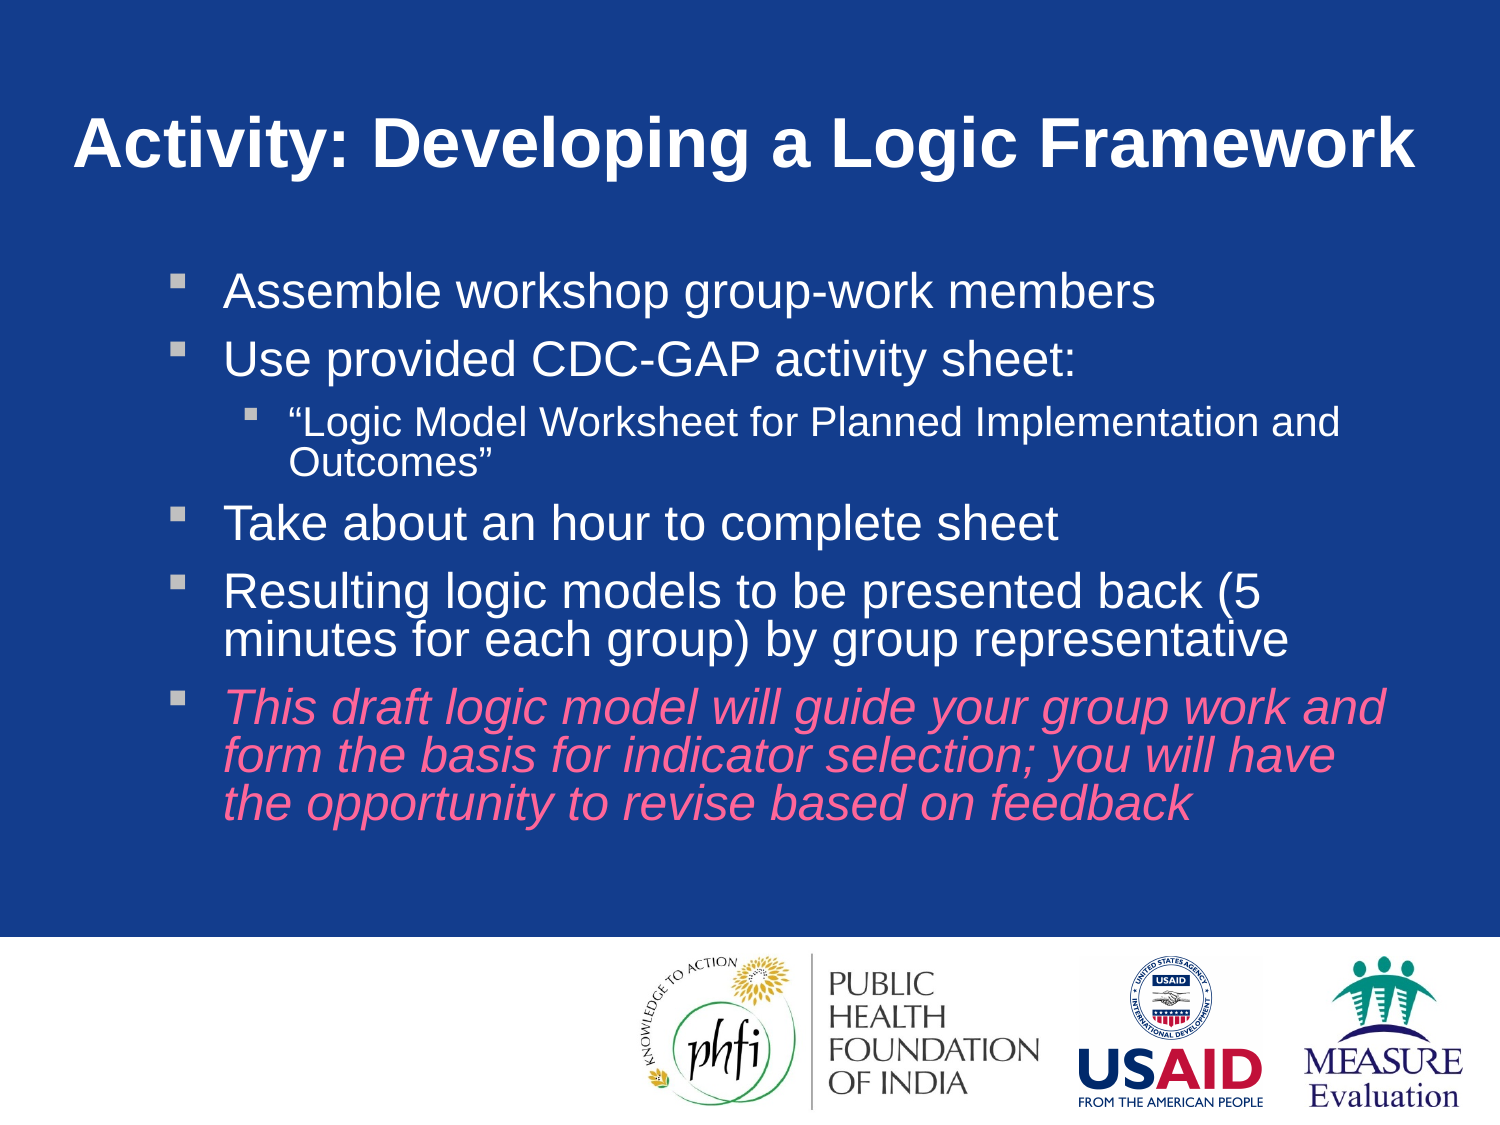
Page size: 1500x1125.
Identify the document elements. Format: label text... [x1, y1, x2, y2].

list Assemble workshop group-work members Use provided CDC-GAP activity sheet: “Logic Model Worksheet for Planned Implementation and Outcomes” Take about an hour to complete sheet Resulting logic models to be presented back (5 minutes for each group) by group representative This draft logic model will guide your group work and form the basis for indicator selection; you will have the opportunity to revise based on feedback [151, 262, 1425, 913]
picture [631, 947, 1043, 1113]
title Activity: Developing a Logic Framework [57, 45, 1487, 233]
picture [1079, 956, 1263, 1107]
picture [1304, 956, 1463, 1107]
